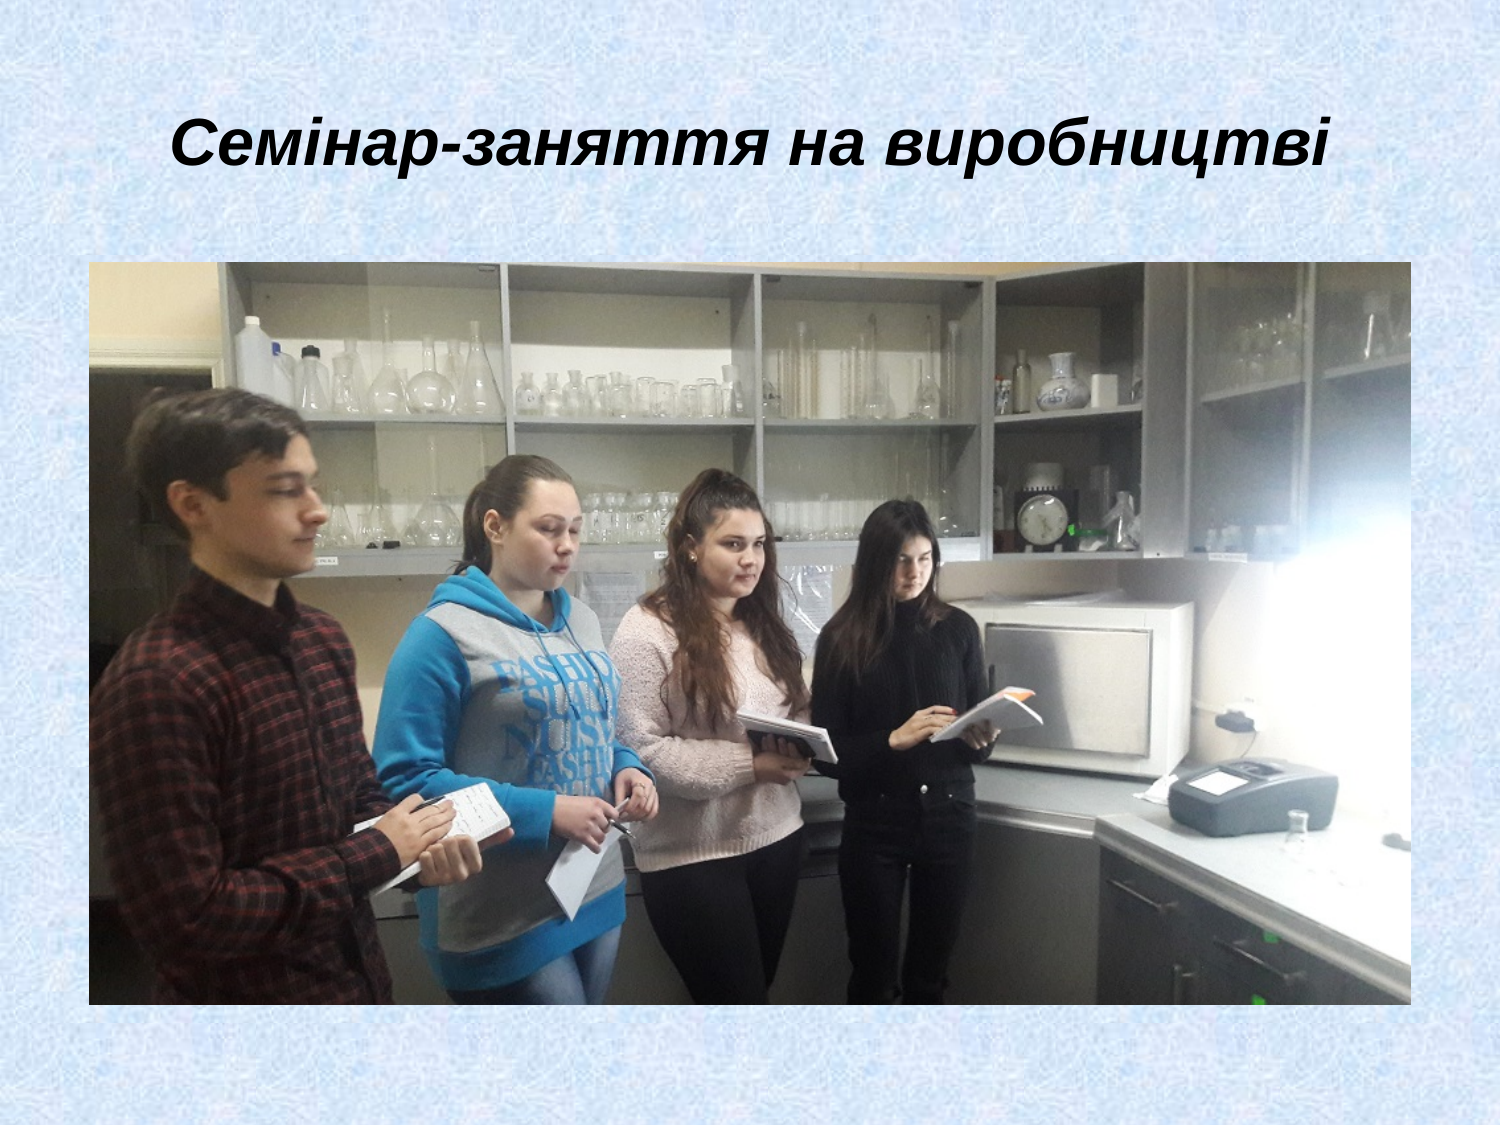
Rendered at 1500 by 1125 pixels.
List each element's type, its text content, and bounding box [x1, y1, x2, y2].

picture [0, 0, 1500, 1125]
title Семінар-заняття на виробництві [74, 44, 1426, 233]
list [89, 262, 1411, 1006]
